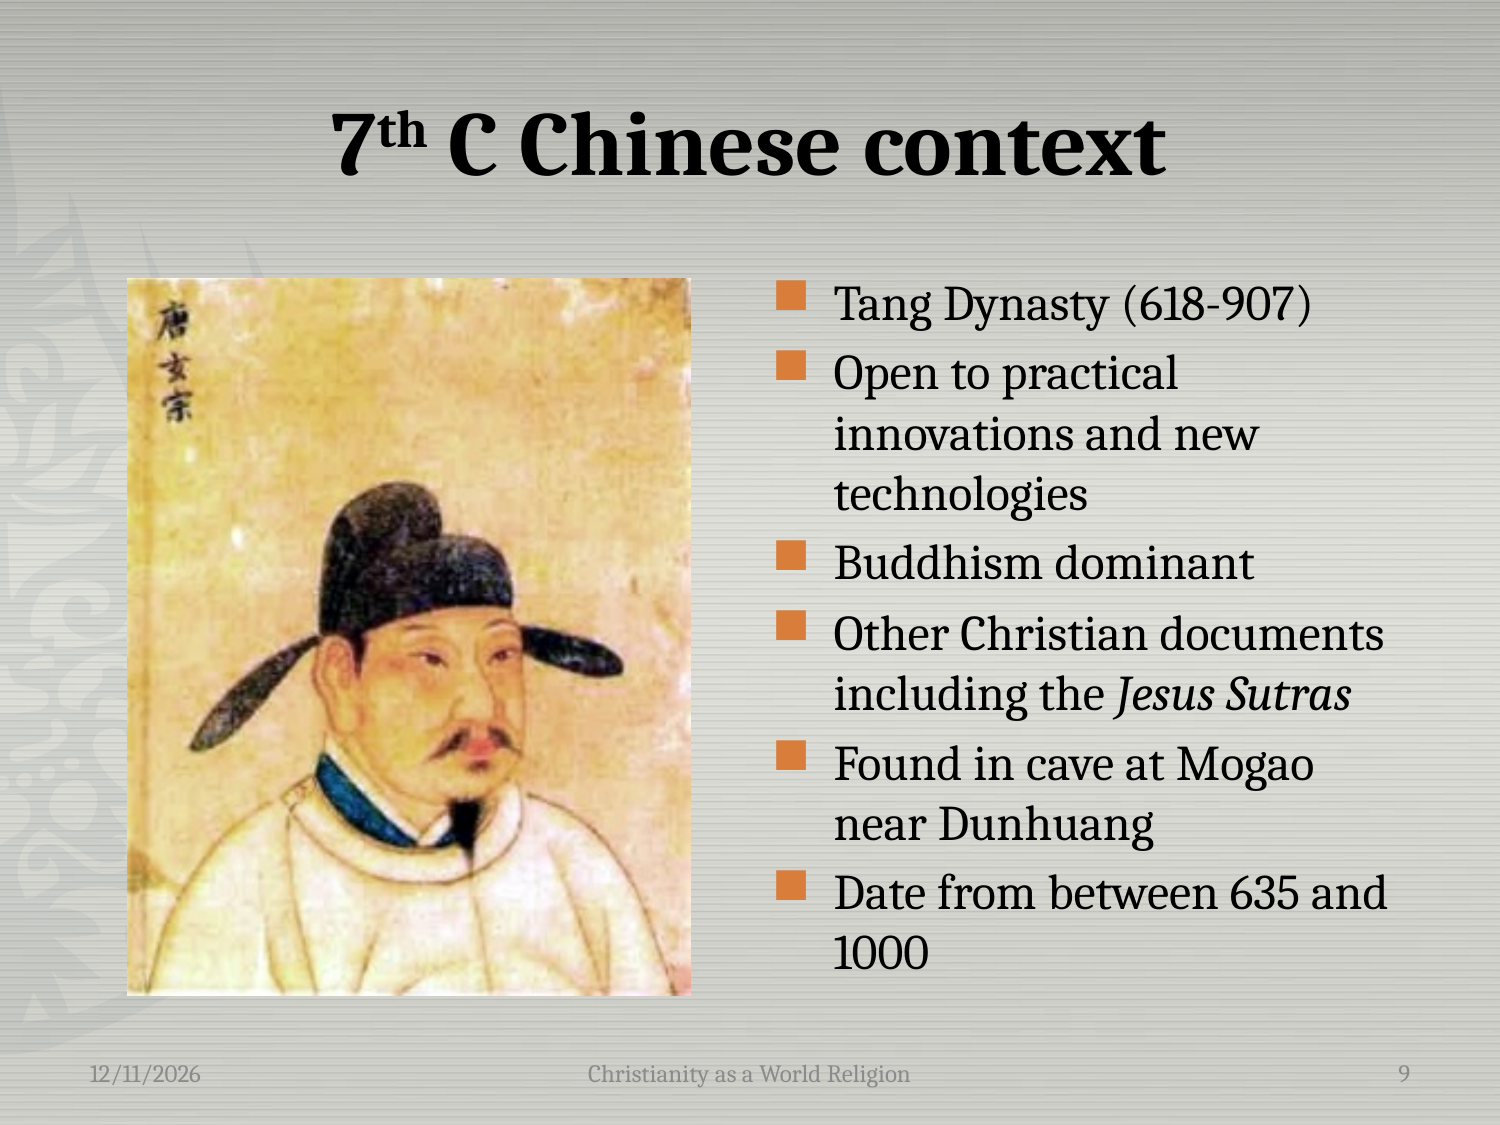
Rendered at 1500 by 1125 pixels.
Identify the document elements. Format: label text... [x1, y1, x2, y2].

footer Christianity as a World Religion [512, 1042, 988, 1103]
slide_number 9 [1074, 1042, 1425, 1103]
title 7th C Chinese context [75, 45, 1425, 233]
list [126, 278, 692, 996]
list Tang Dynasty (618-907) Open to practical innovations and new technologies Buddhism dominant Other Christian documents including the Jesus Sutras Found in cave at Mogao near Dunhuang Date from between 635 and 1000 [762, 262, 1426, 1006]
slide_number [75, 1042, 425, 1103]
